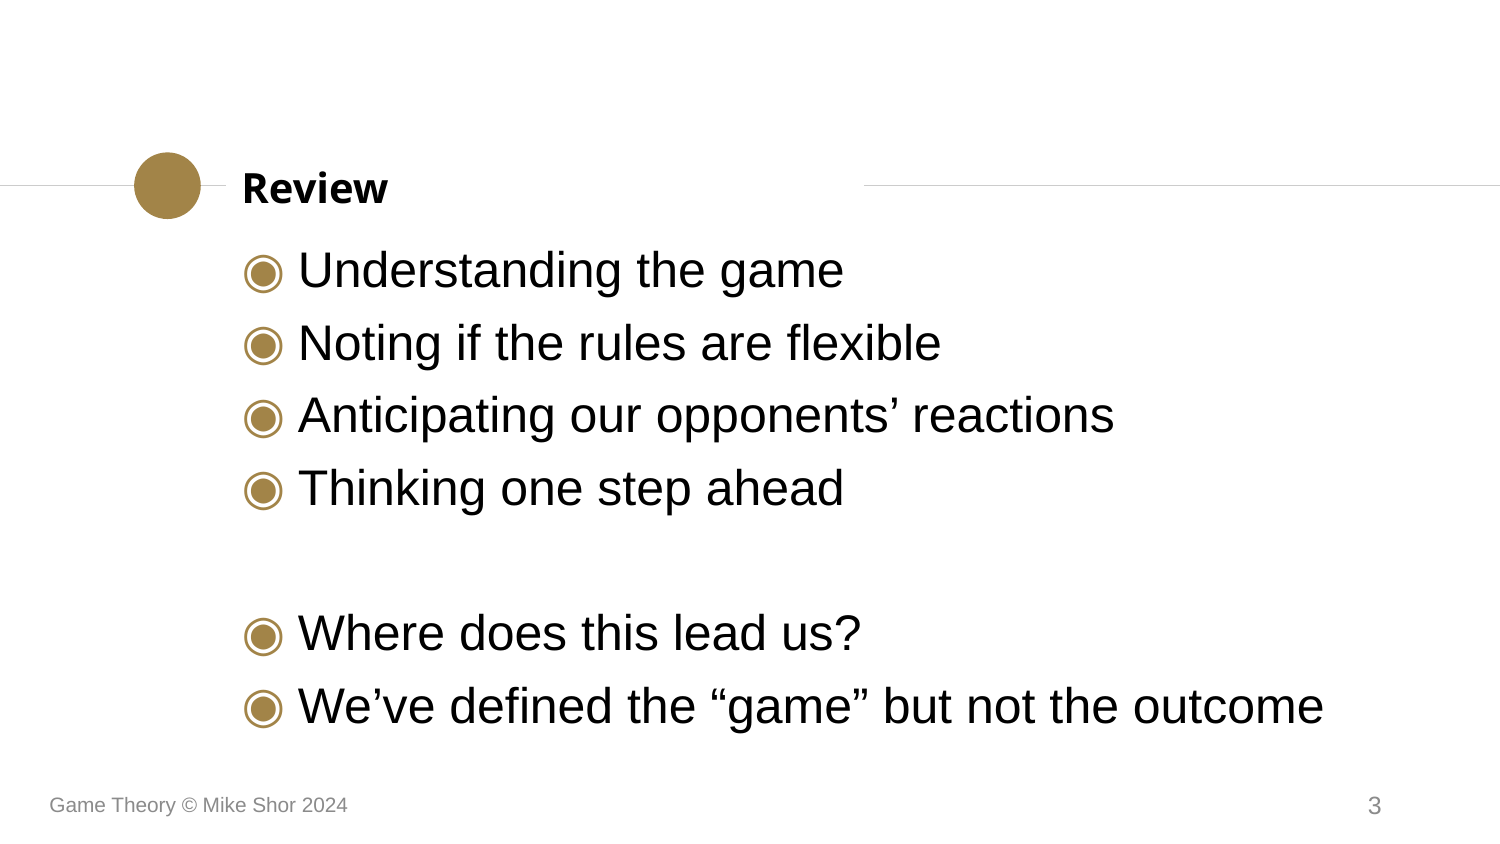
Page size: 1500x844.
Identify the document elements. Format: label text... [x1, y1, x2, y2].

list Understanding the game Noting if the rules are flexible Anticipating our opponents’ reactions Thinking one step ahead Where does this lead us? We’ve defined the “game” but not the outcome [226, 222, 1344, 776]
footer Game Theory © Mike Shor 2024 [34, 782, 541, 828]
title Review [226, 151, 863, 223]
slide_number 3 [1059, 782, 1397, 828]
